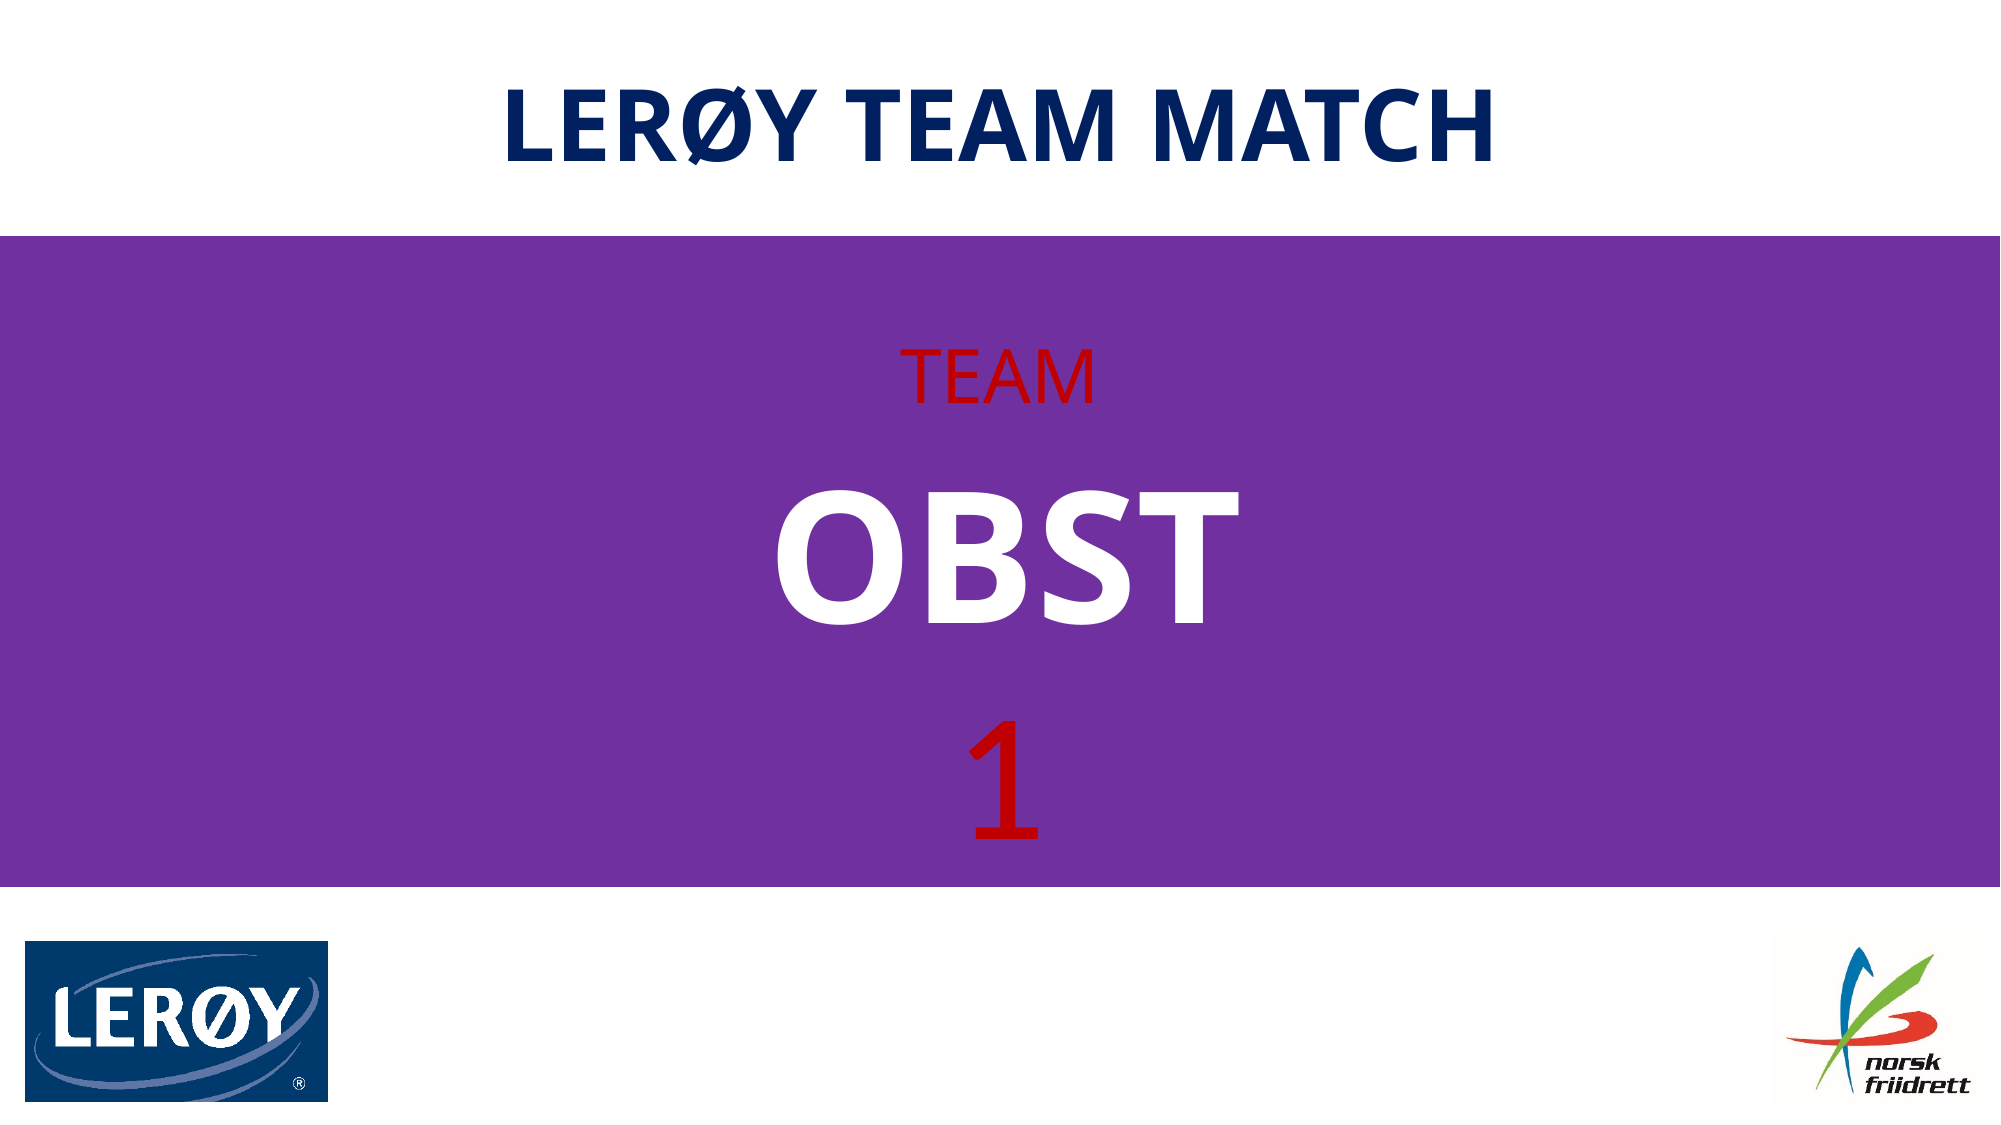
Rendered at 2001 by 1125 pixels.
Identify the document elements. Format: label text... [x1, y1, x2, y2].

text_box TEAM [777, 320, 1222, 426]
text_box LERØY TEAM MATCH [55, 54, 1945, 190]
text_box [0, 236, 2000, 887]
picture [1772, 932, 1985, 1111]
picture [25, 941, 328, 1102]
text_box OBST [131, 432, 1879, 668]
text_box 1 [126, 648, 1873, 884]
